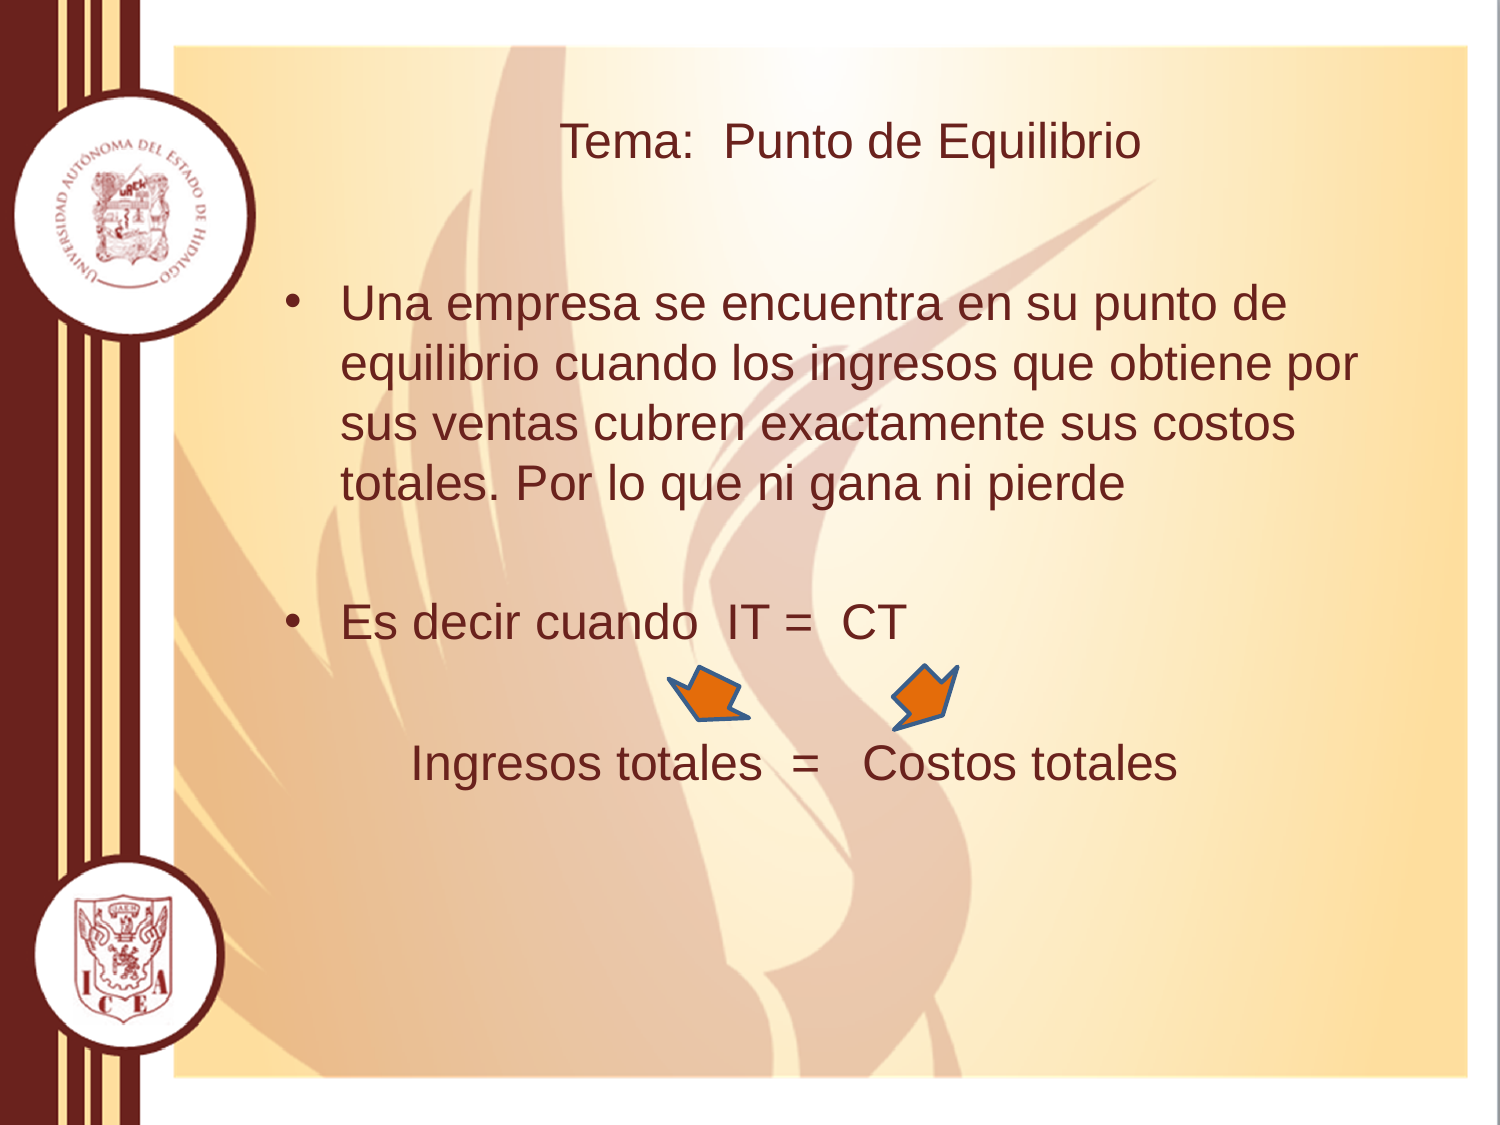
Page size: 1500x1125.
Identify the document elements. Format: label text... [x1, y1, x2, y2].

list Una empresa se encuentra en su punto de equilibrio cuando los ingresos que obtiene por sus ventas cubren exactamente sus costos totales. Por lo que ni gana ni pierde Es decir cuando IT = CT Ingresos totales = Costos totales [269, 262, 1425, 1005]
picture [0, 0, 1500, 1125]
text_box [890, 663, 960, 732]
text_box [666, 664, 752, 723]
title Tema: Punto de Equilibrio [277, 45, 1425, 233]
